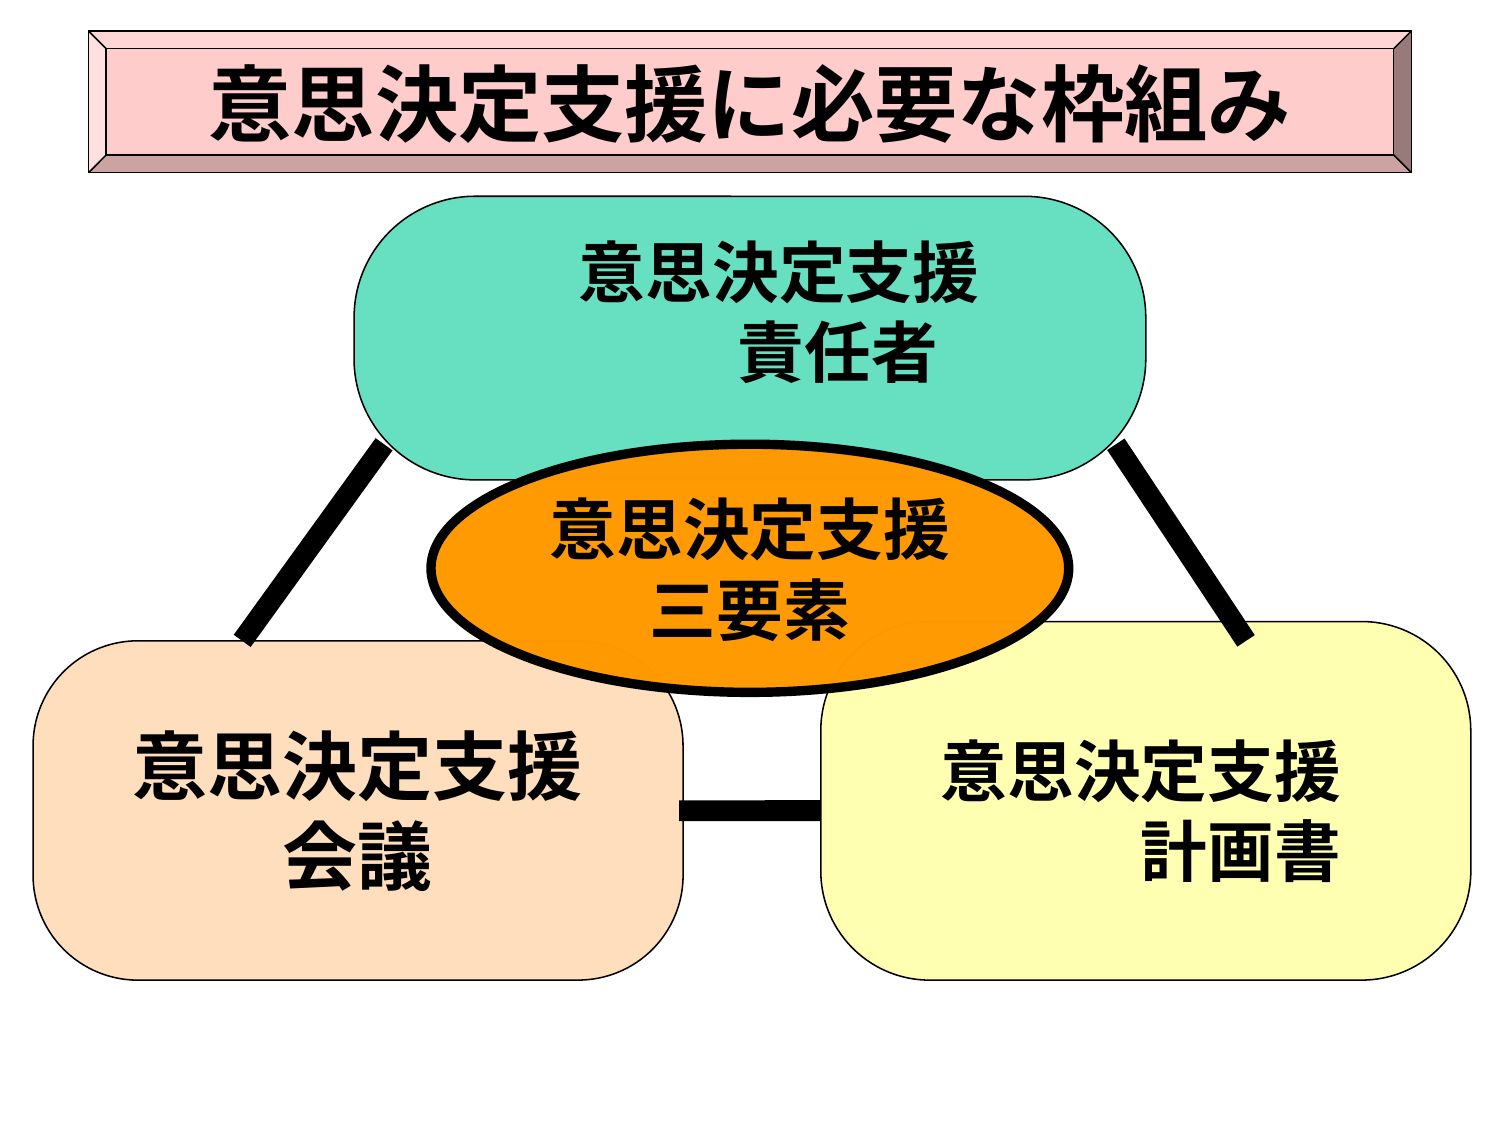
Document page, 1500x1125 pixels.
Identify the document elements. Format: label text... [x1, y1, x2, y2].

text_box 意思決定支援 三要素 [430, 444, 1069, 693]
text_box 意思決定支援 責任者 [354, 196, 1146, 480]
text_box 意思決定支援会議 [101, 712, 615, 907]
text_box 意思決定支援に必要な枠組み [88, 31, 1412, 173]
text_box 意思決定支援 計画書 [925, 722, 1357, 898]
text_box [33, 640, 684, 981]
text_box [820, 621, 1471, 981]
